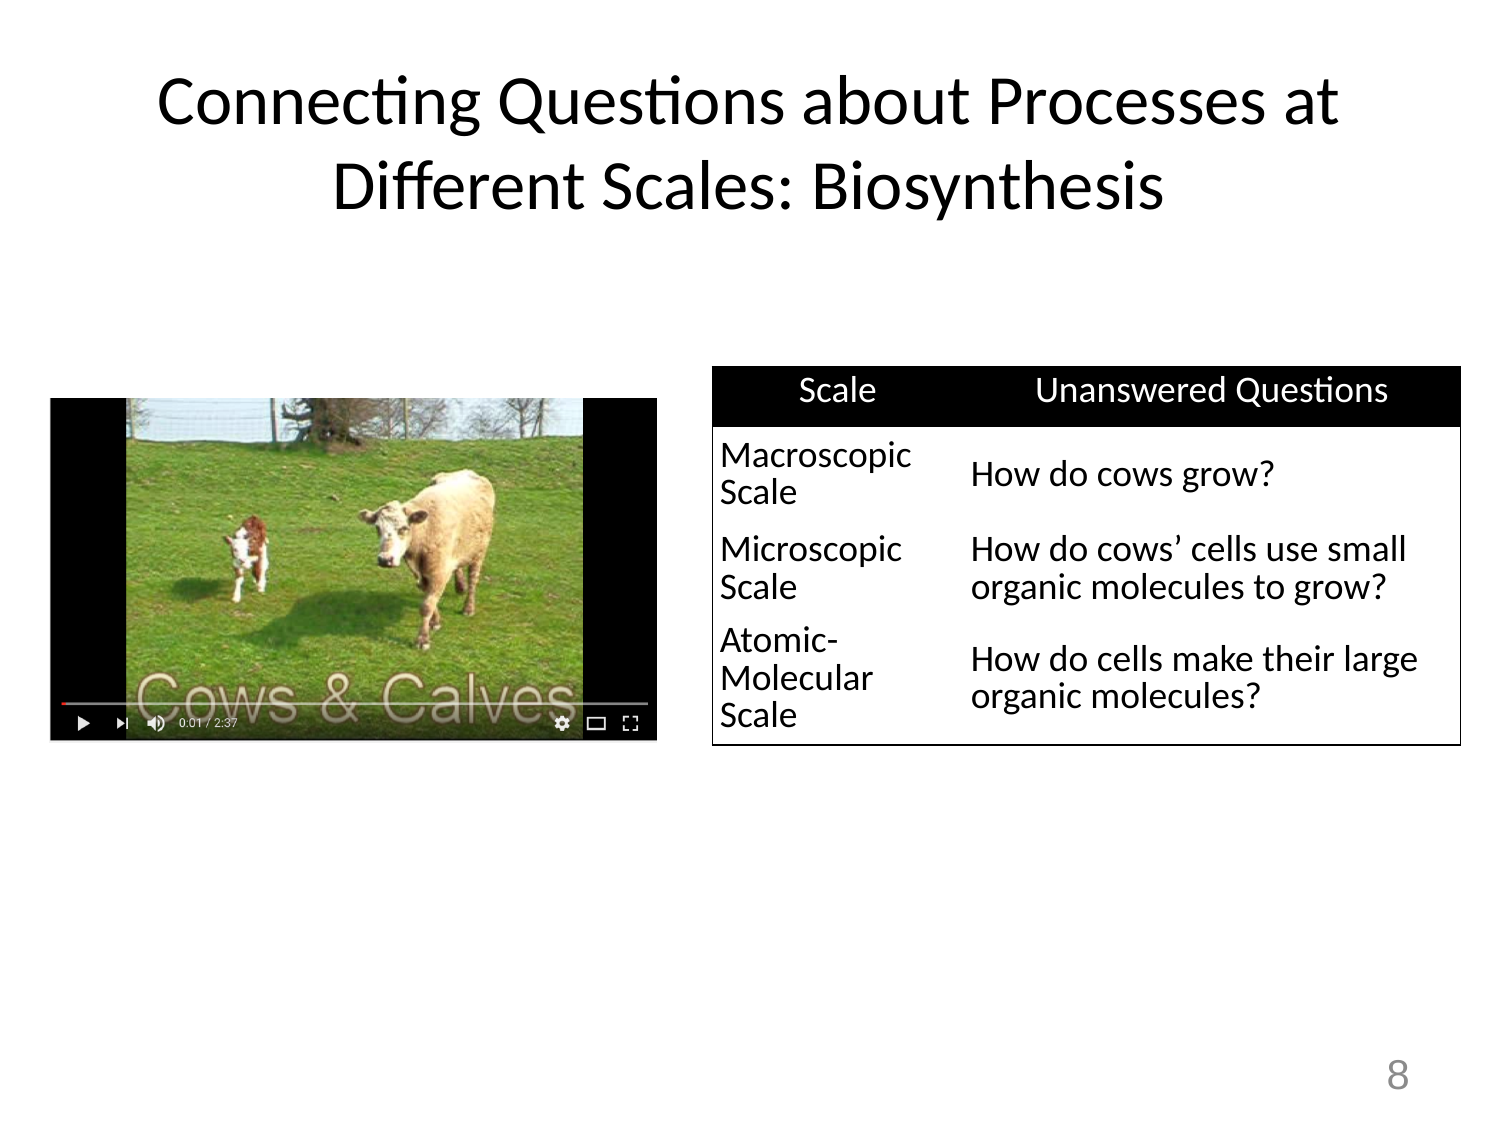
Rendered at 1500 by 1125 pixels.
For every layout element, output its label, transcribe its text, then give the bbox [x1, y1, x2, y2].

table_header Scale [713, 368, 963, 427]
table_cell How do cows grow? [963, 427, 1460, 526]
table_cell How do cells make their large organic molecules? [963, 617, 1460, 744]
table_cell Macroscopic Scale [713, 427, 963, 526]
slide_number 8 [1074, 1042, 1425, 1103]
picture [48, 398, 658, 744]
table_header Unanswered Questions [963, 368, 1460, 427]
title Connecting Questions about Processes at Different Scales: Biosynthesis [75, 45, 1425, 233]
table_cell Microscopic Scale [713, 526, 963, 617]
table_cell How do cows’ cells use small organic molecules to grow? [963, 526, 1460, 617]
table_cell Atomic-Molecular Scale [713, 617, 963, 744]
